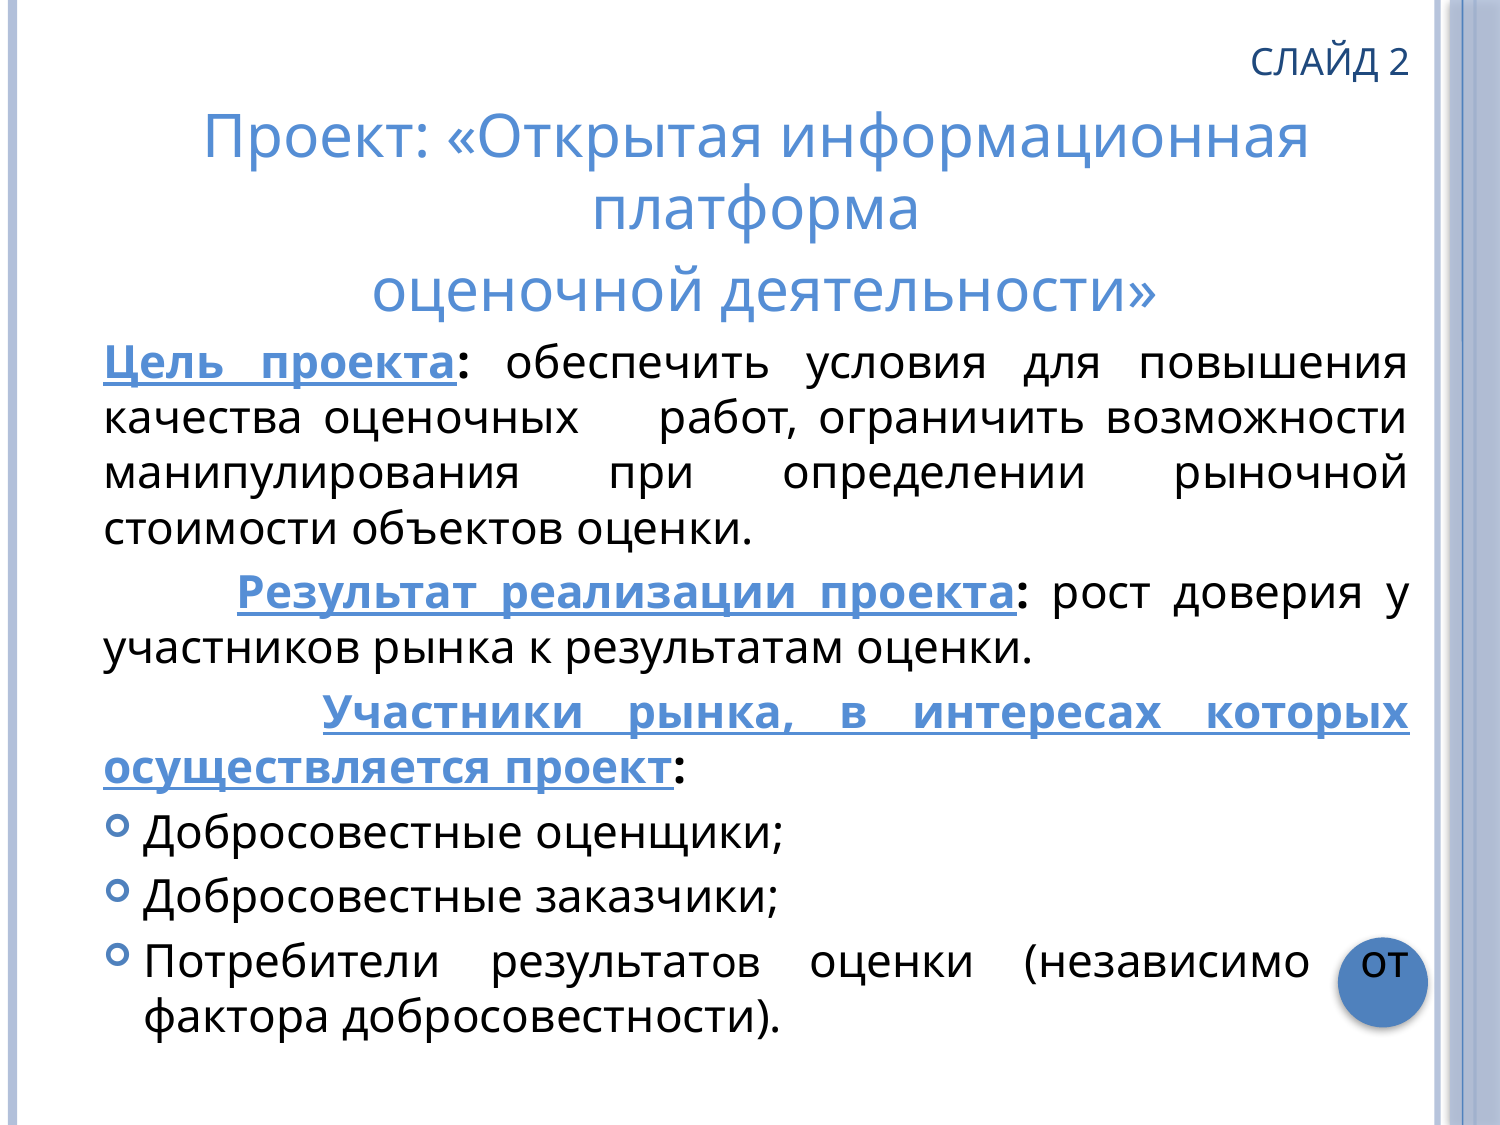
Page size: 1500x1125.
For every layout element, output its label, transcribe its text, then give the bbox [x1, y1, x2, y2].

title Слайд 2 [76, 30, 1425, 90]
list Проект: «Открытая информационная платформа оценочной деятельности» Цель проекта: обеспечить условия для повышения качества оценочных работ, ограничить возможности манипулирования при определении рыночной стоимости объектов оценки. Результат реализации проекта: рост доверия у участников рынка к результатам оценки. Участники рынка, в интересах которых осуществляется проект: Добросовестные оценщики; Добросовестные заказчики; Потребители результатов оценки (независимо от фактора добросовестности). [88, 90, 1425, 1059]
